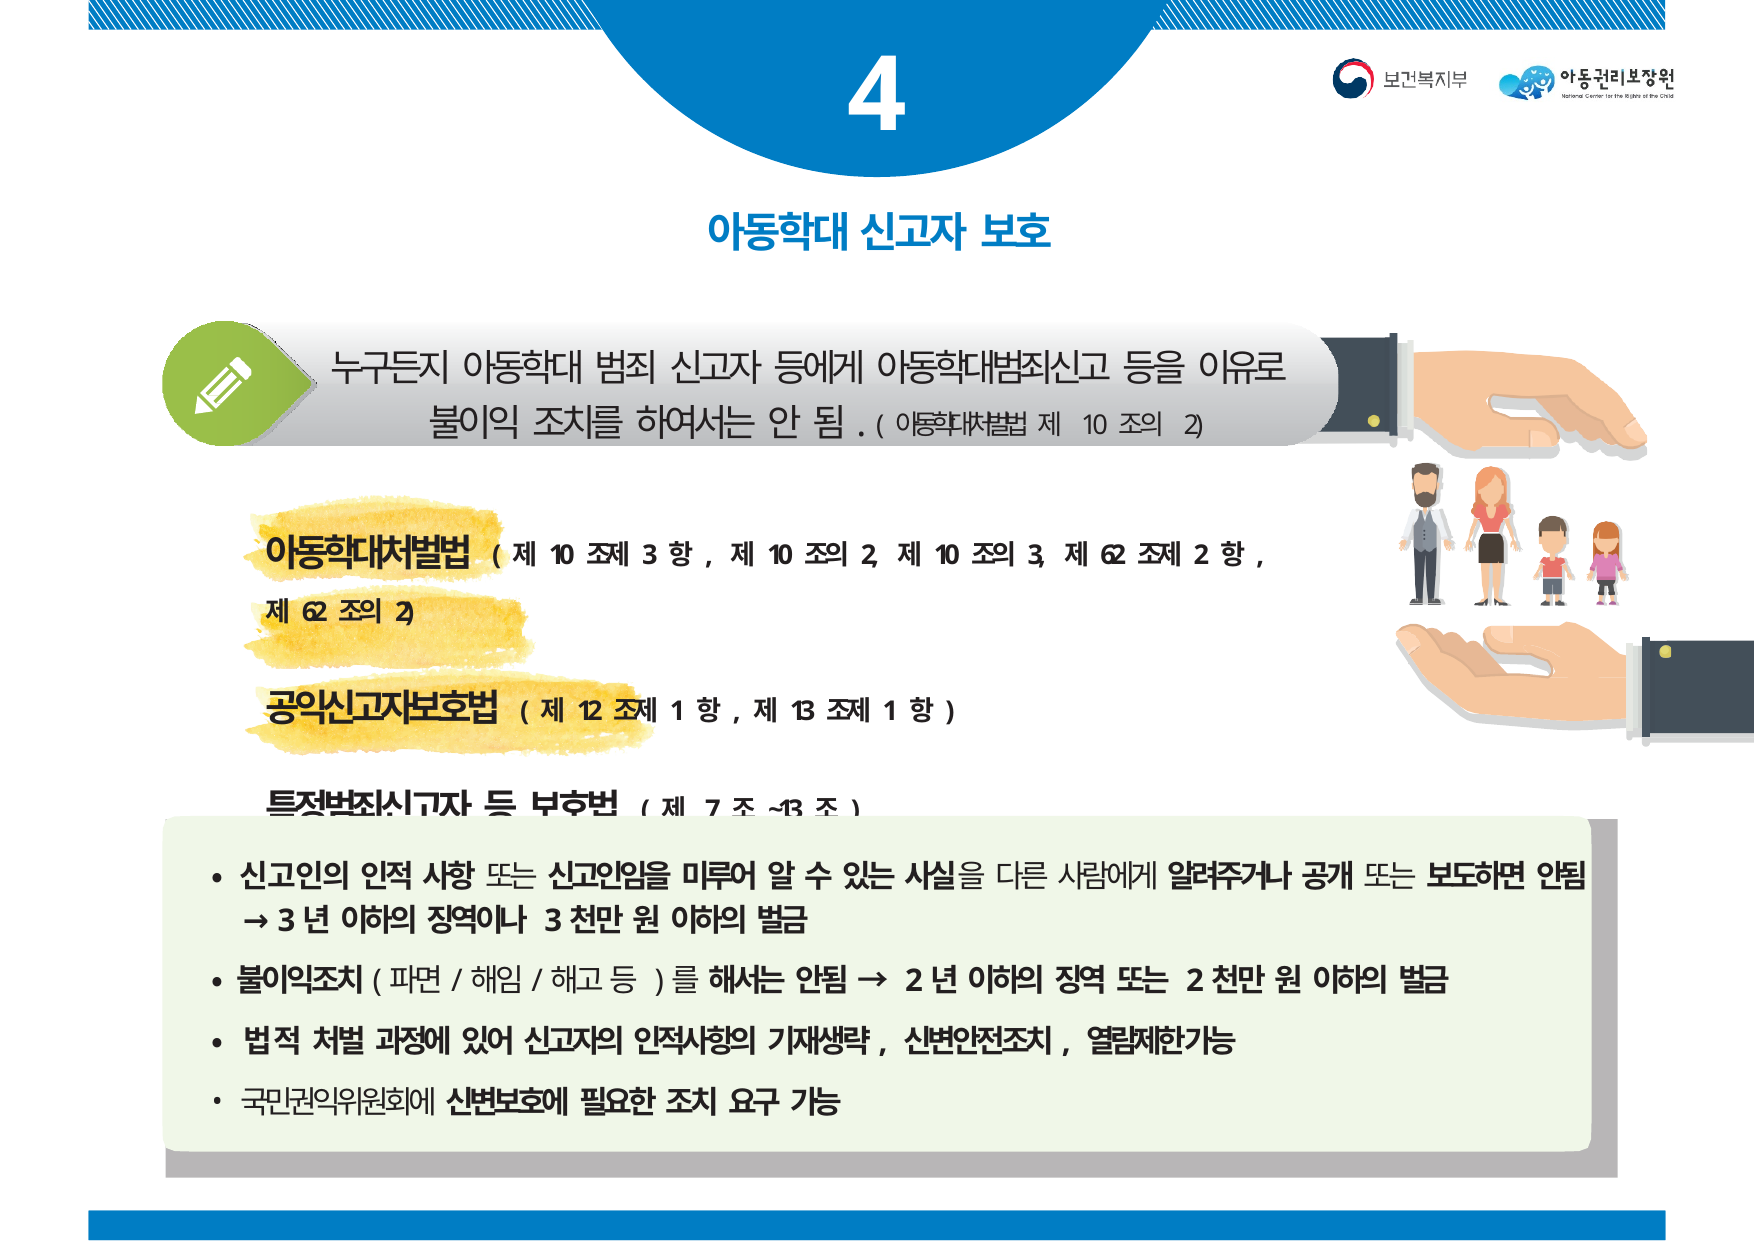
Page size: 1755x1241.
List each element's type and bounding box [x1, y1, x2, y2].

text_box [1384, 71, 1467, 88]
title [556, 24, 1198, 234]
text_box [88, 1210, 1666, 1241]
text_box [1332, 58, 1374, 99]
text_box [1395, 621, 1754, 747]
picture [1489, 57, 1678, 109]
text_box [260, 198, 1069, 263]
text_box [162, 321, 1648, 1178]
text_box [88, 0, 1666, 30]
